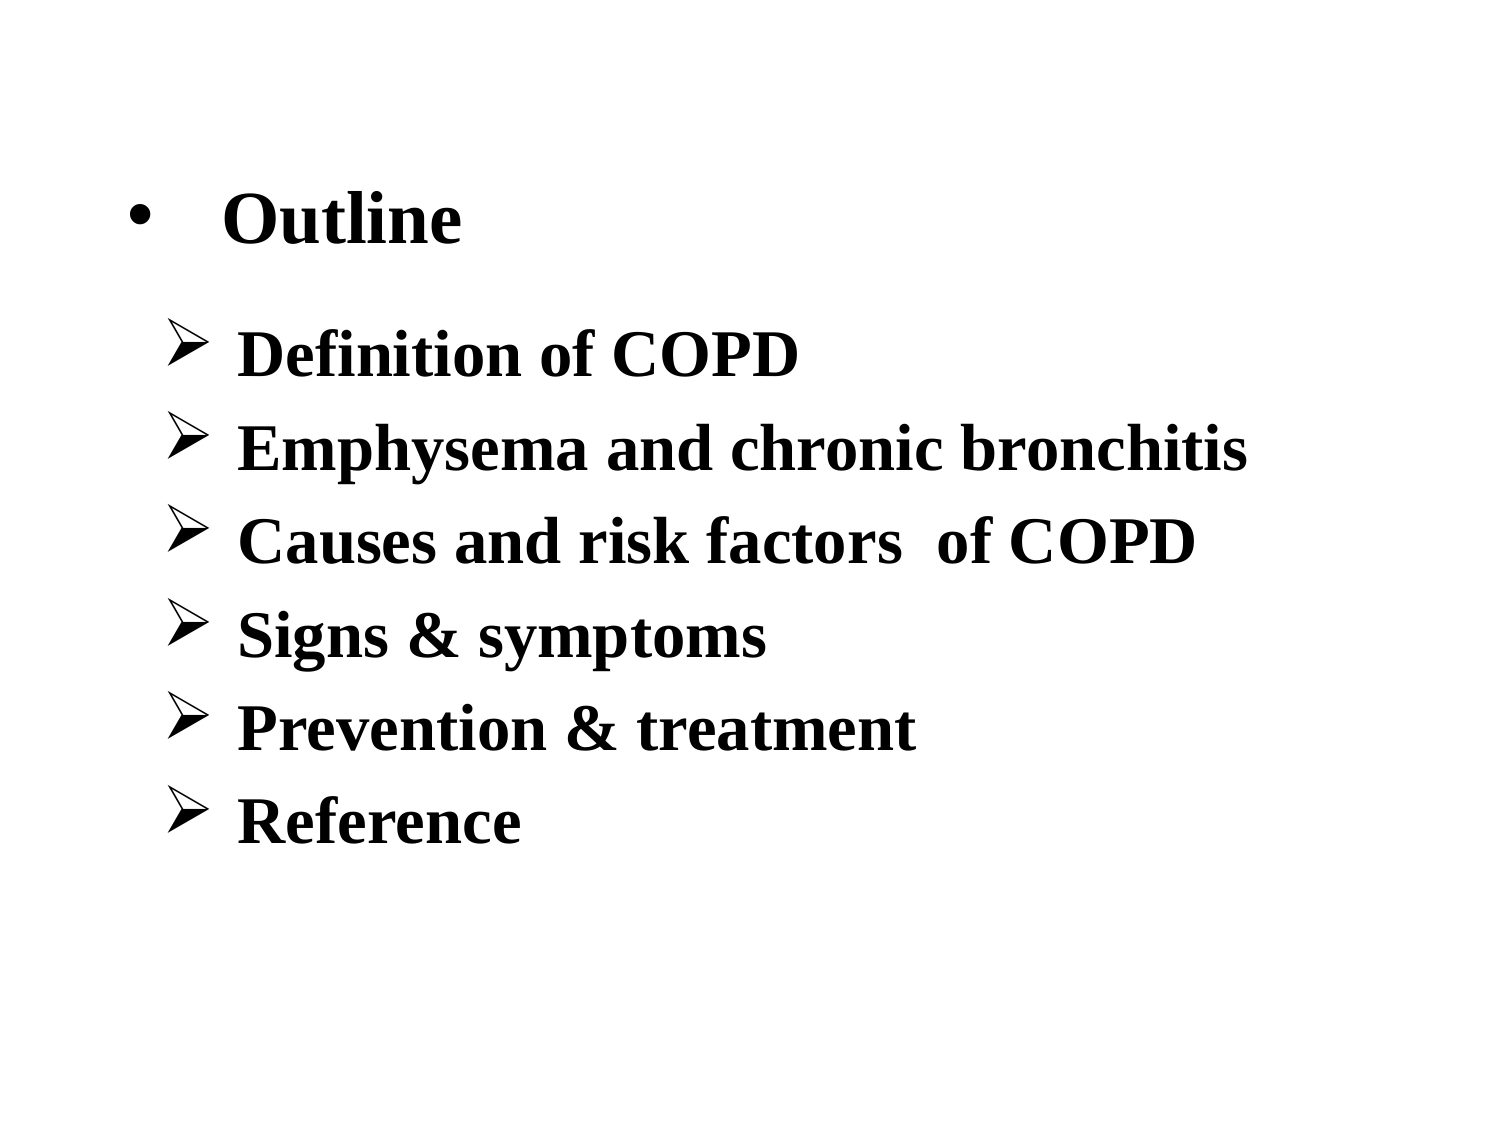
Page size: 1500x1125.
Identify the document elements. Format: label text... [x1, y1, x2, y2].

title Outline [112, 90, 1376, 338]
subtitle Definition of COPD Emphysema and chronic bronchitis Causes and risk factors of COPD Signs & symptoms Prevention & treatment Reference [147, 302, 1400, 965]
